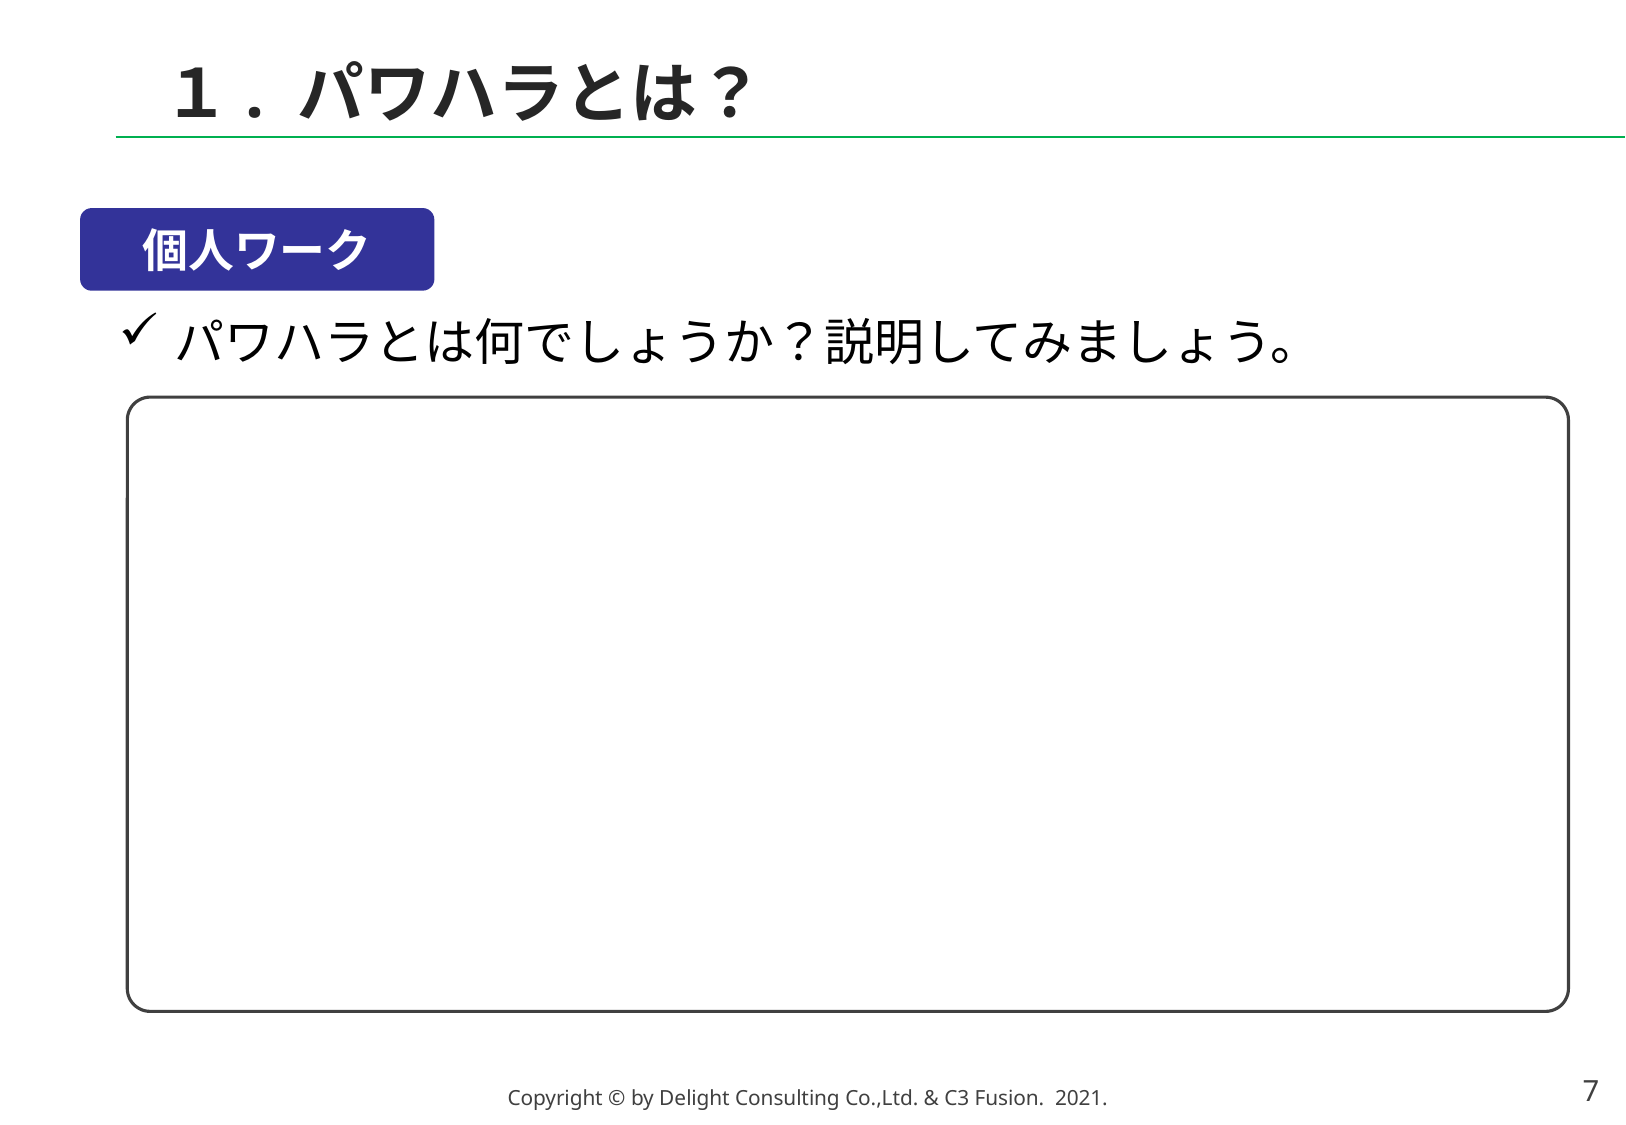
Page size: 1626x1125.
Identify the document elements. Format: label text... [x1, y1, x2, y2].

slide_number 6 [1533, 1070, 1615, 1115]
text_box パワハラとは何でしょうか？説明してみましょう。 [103, 302, 1519, 378]
text_box [127, 397, 1569, 1012]
text_box 個人ワーク [80, 208, 435, 291]
text_box １. パワハラとは？ [163, 45, 1522, 138]
